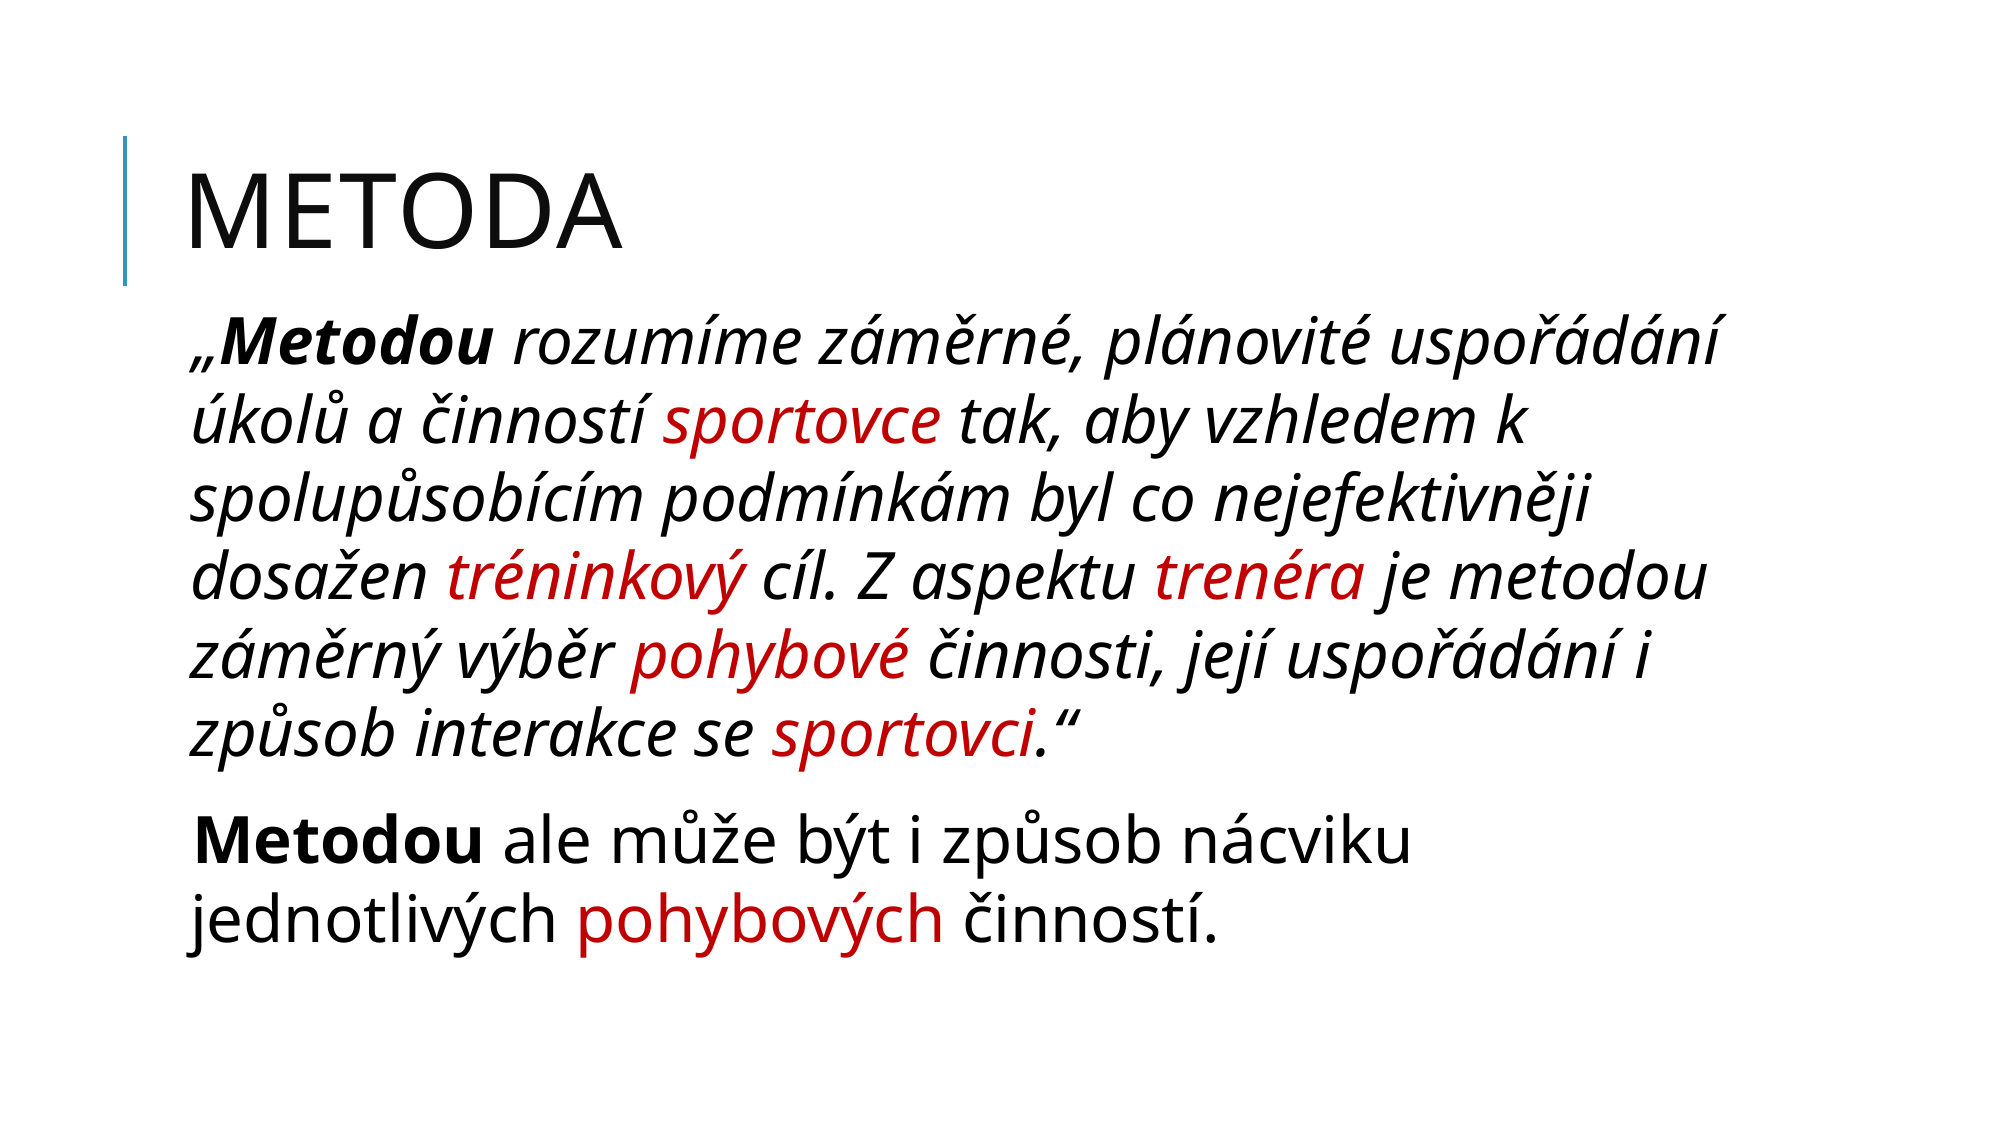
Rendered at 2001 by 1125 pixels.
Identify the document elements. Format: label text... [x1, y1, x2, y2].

list „Metodou rozumíme záměrné, plánovité uspořádání úkolů a činností sportovce tak, aby vzhledem k spolupůsobícím podmínkám byl co nejefektivněji dosažen tréninkový cíl. Z aspektu trenéra je metodou záměrný výběr pohybové činnosti, její uspořádání i způsob interakce se sportovci.“ Metodou ale může být i způsob nácviku jednotlivých pohybových činností. [168, 291, 1763, 1035]
title metoda [168, 96, 1763, 291]
